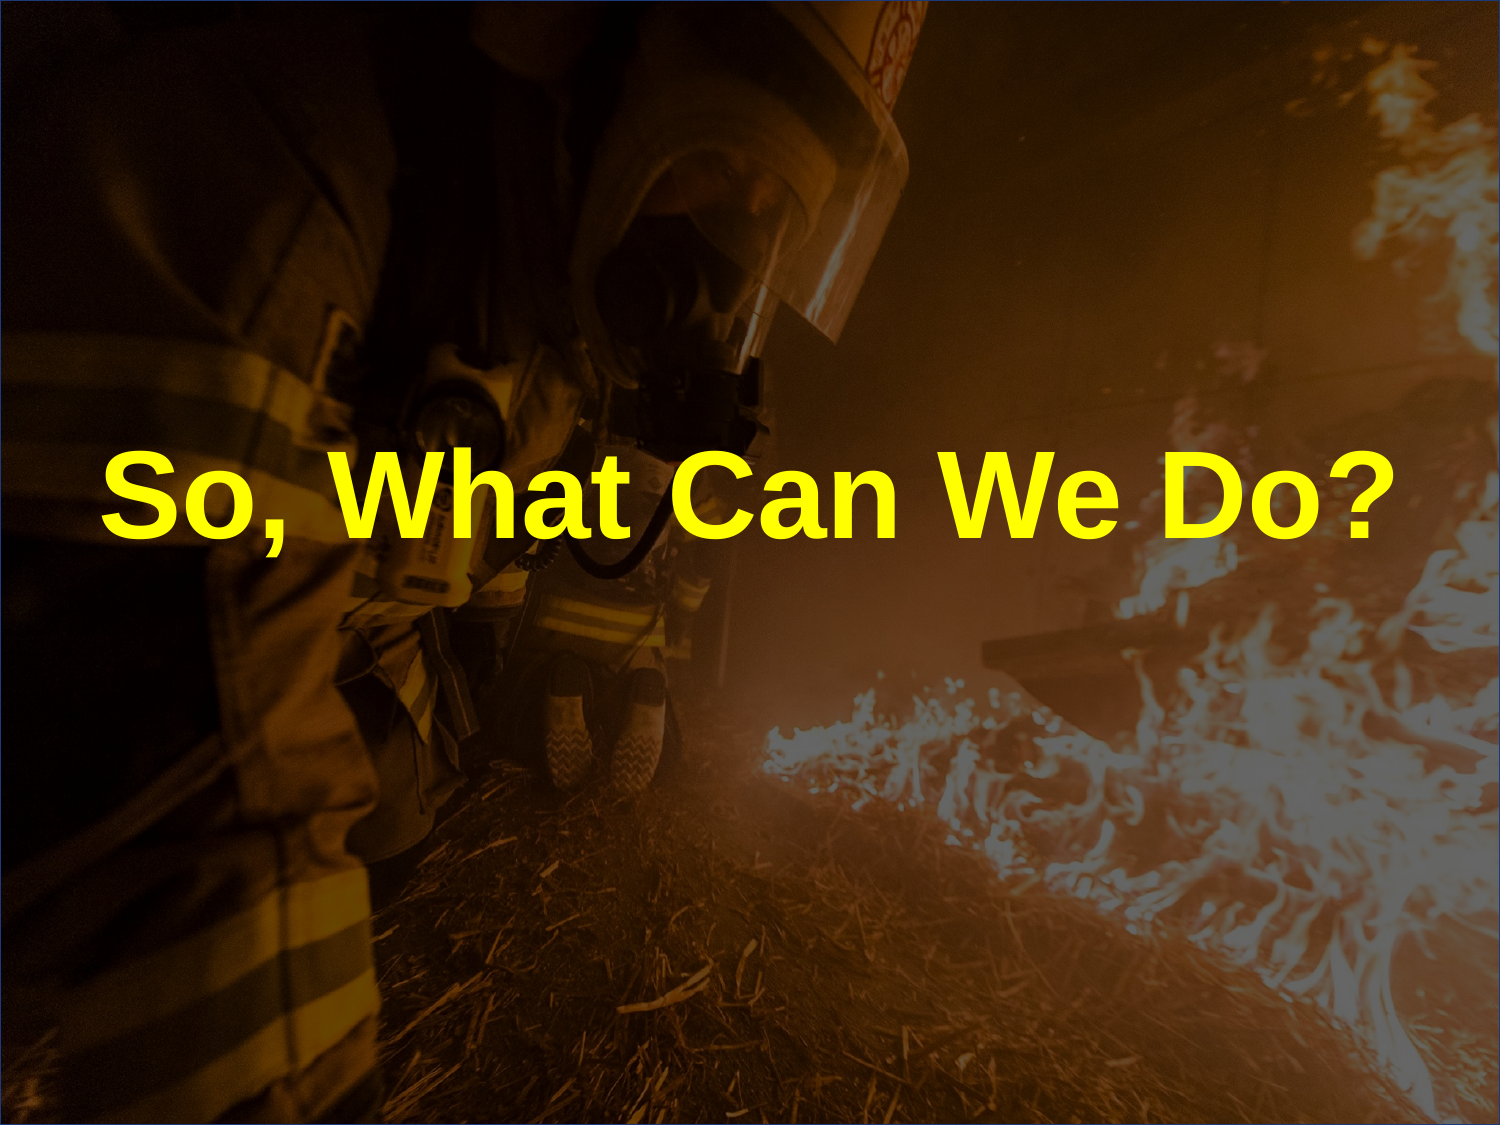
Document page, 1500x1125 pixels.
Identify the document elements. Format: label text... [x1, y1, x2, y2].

title So, What Can We Do? [75, 45, 1425, 950]
picture [1, 1, 1499, 1124]
